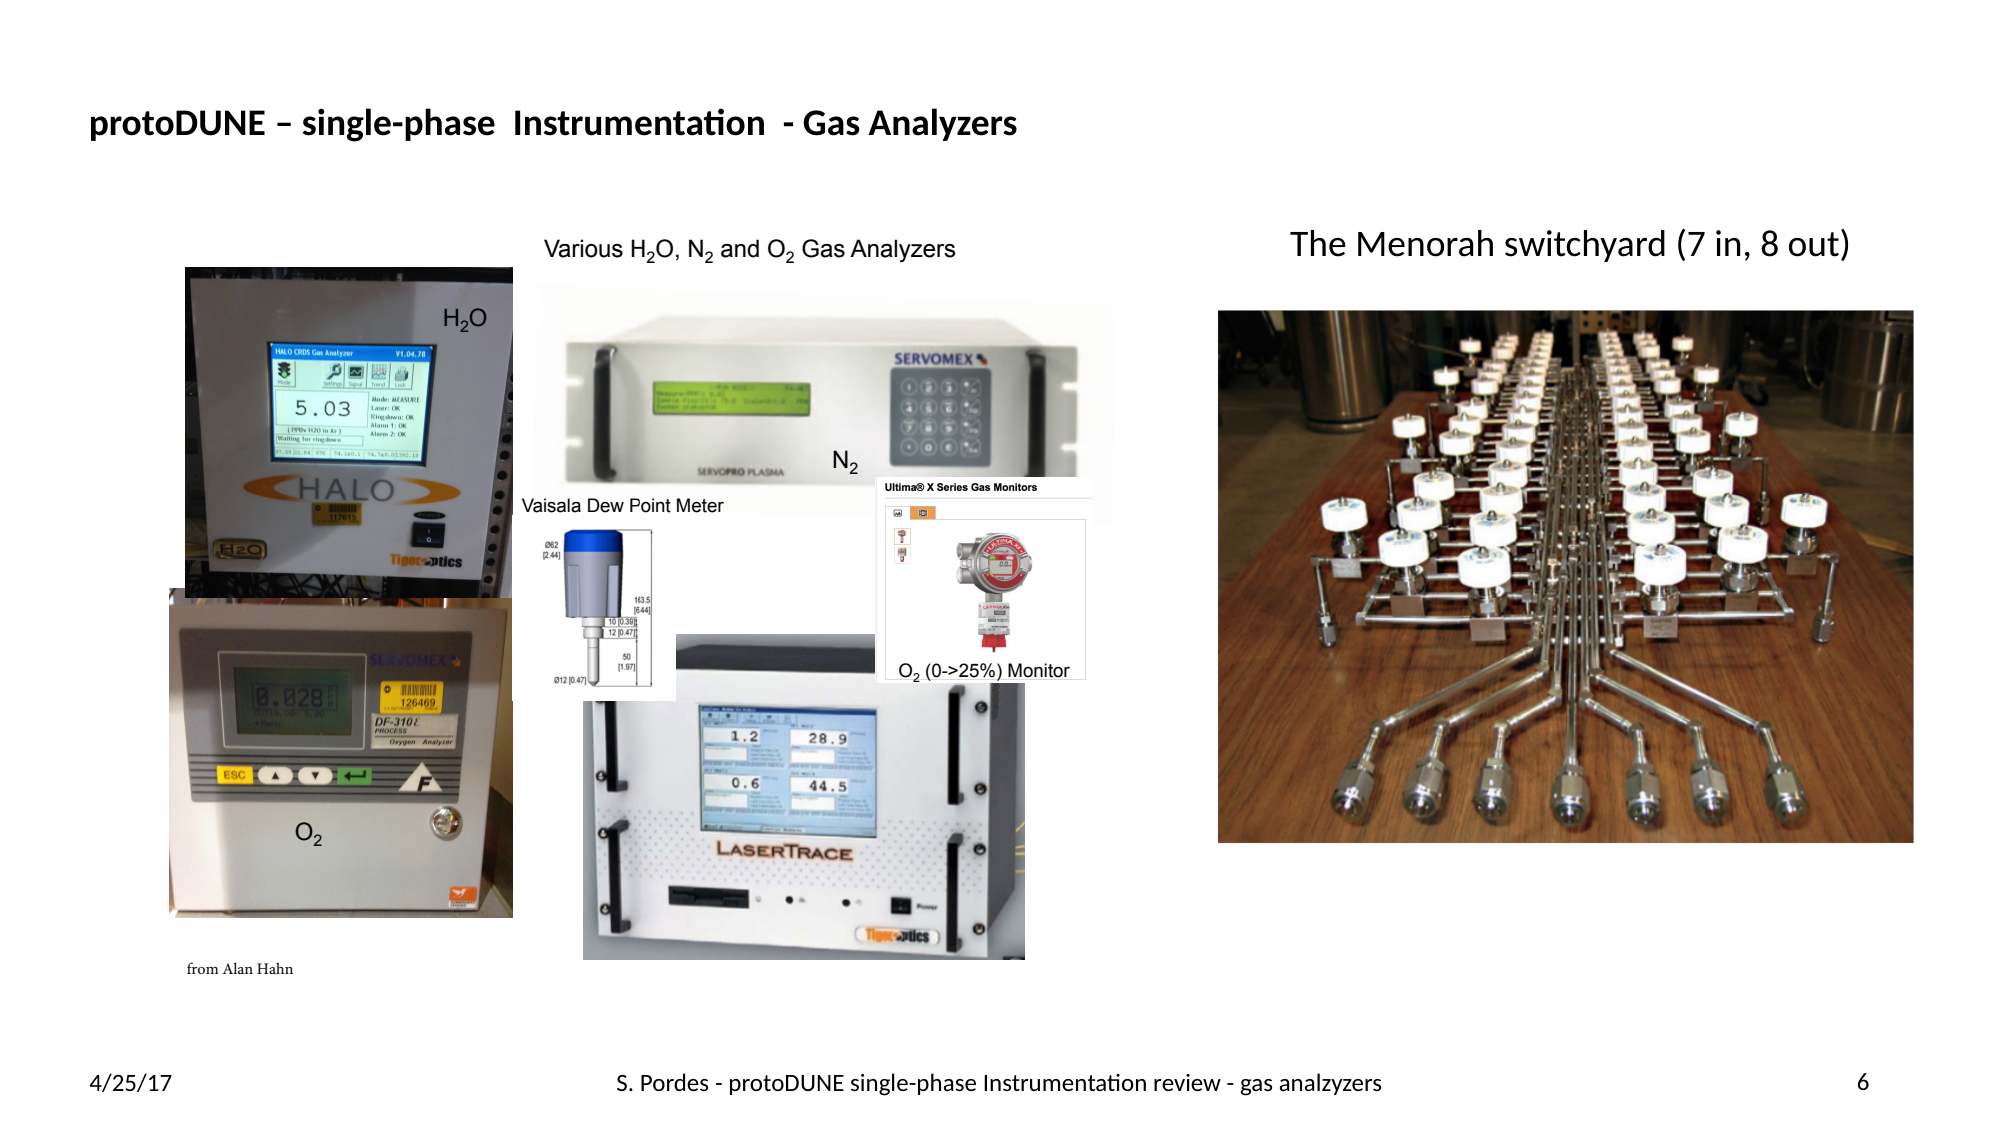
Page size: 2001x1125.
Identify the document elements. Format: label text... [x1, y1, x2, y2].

picture [113, 192, 1165, 1005]
text_box The Menorah switchyard (7 in, 8 out) [1275, 211, 1867, 272]
picture [1191, 294, 1935, 859]
footer S. Pordes - protoDUNE single-phase Instrumentation review - gas analzyzers [593, 1051, 1407, 1112]
text_box protoDUNE – single-phase Instrumentation - Gas Analyzers [74, 90, 1936, 151]
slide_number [74, 1051, 525, 1112]
slide_number 6 [1571, 1050, 1885, 1111]
